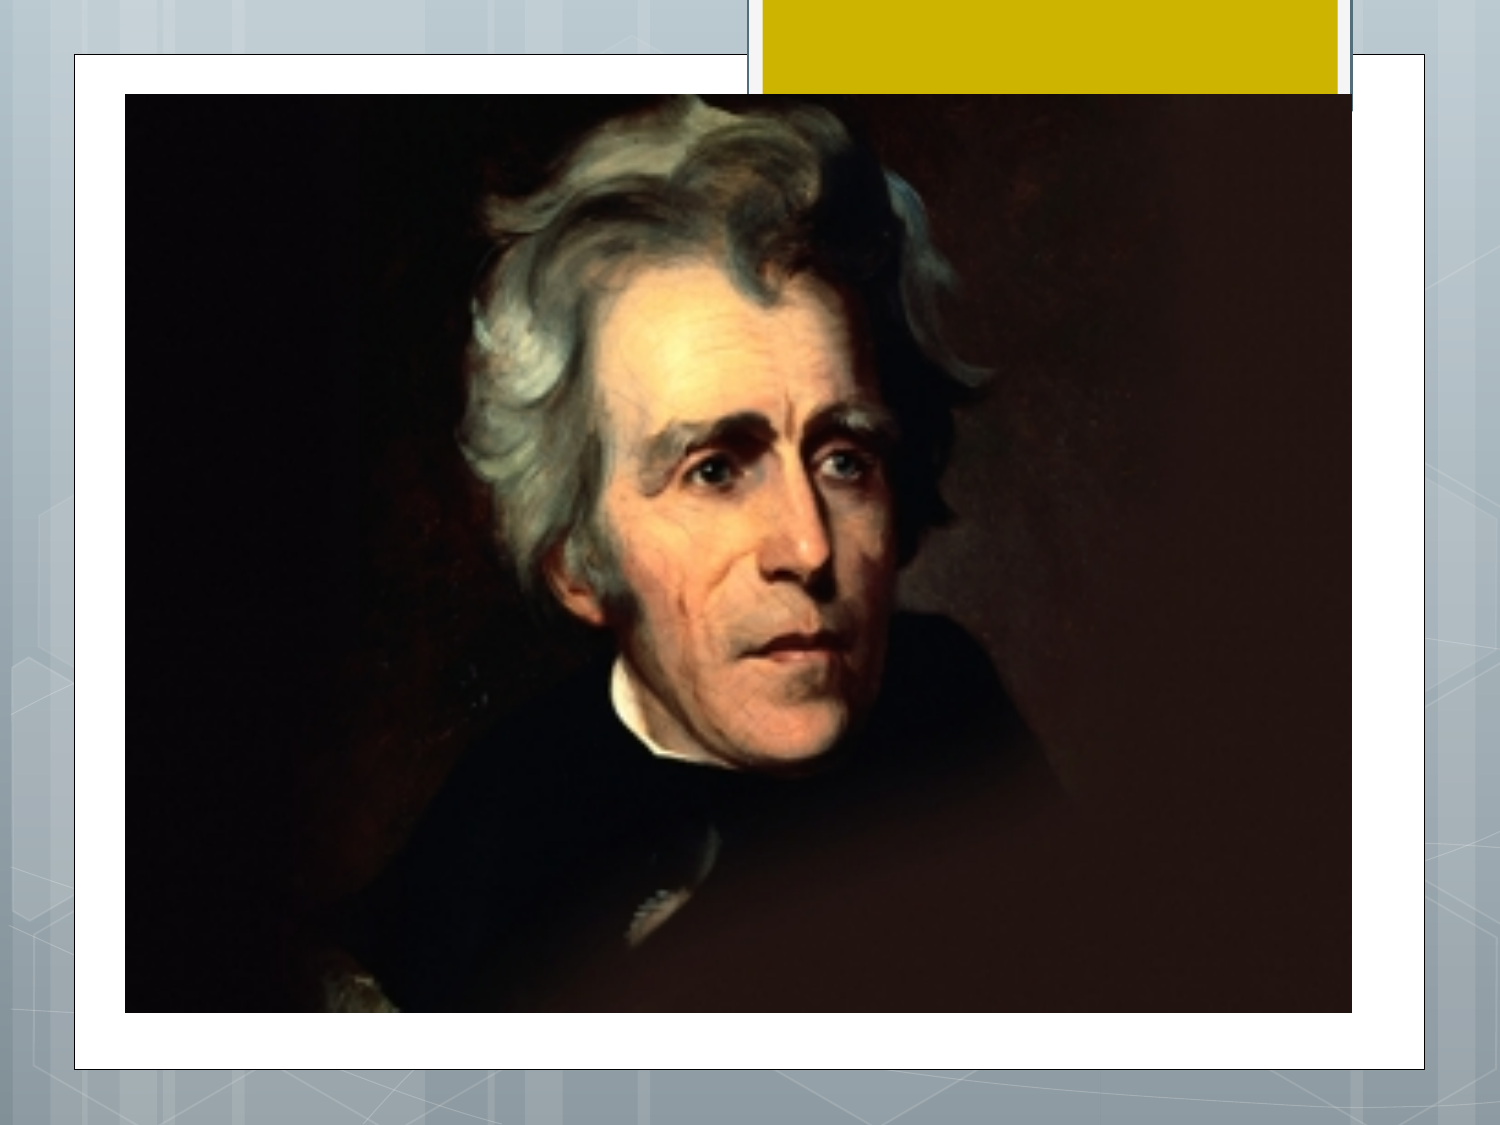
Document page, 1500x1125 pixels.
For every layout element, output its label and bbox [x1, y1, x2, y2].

picture [124, 94, 1352, 1013]
